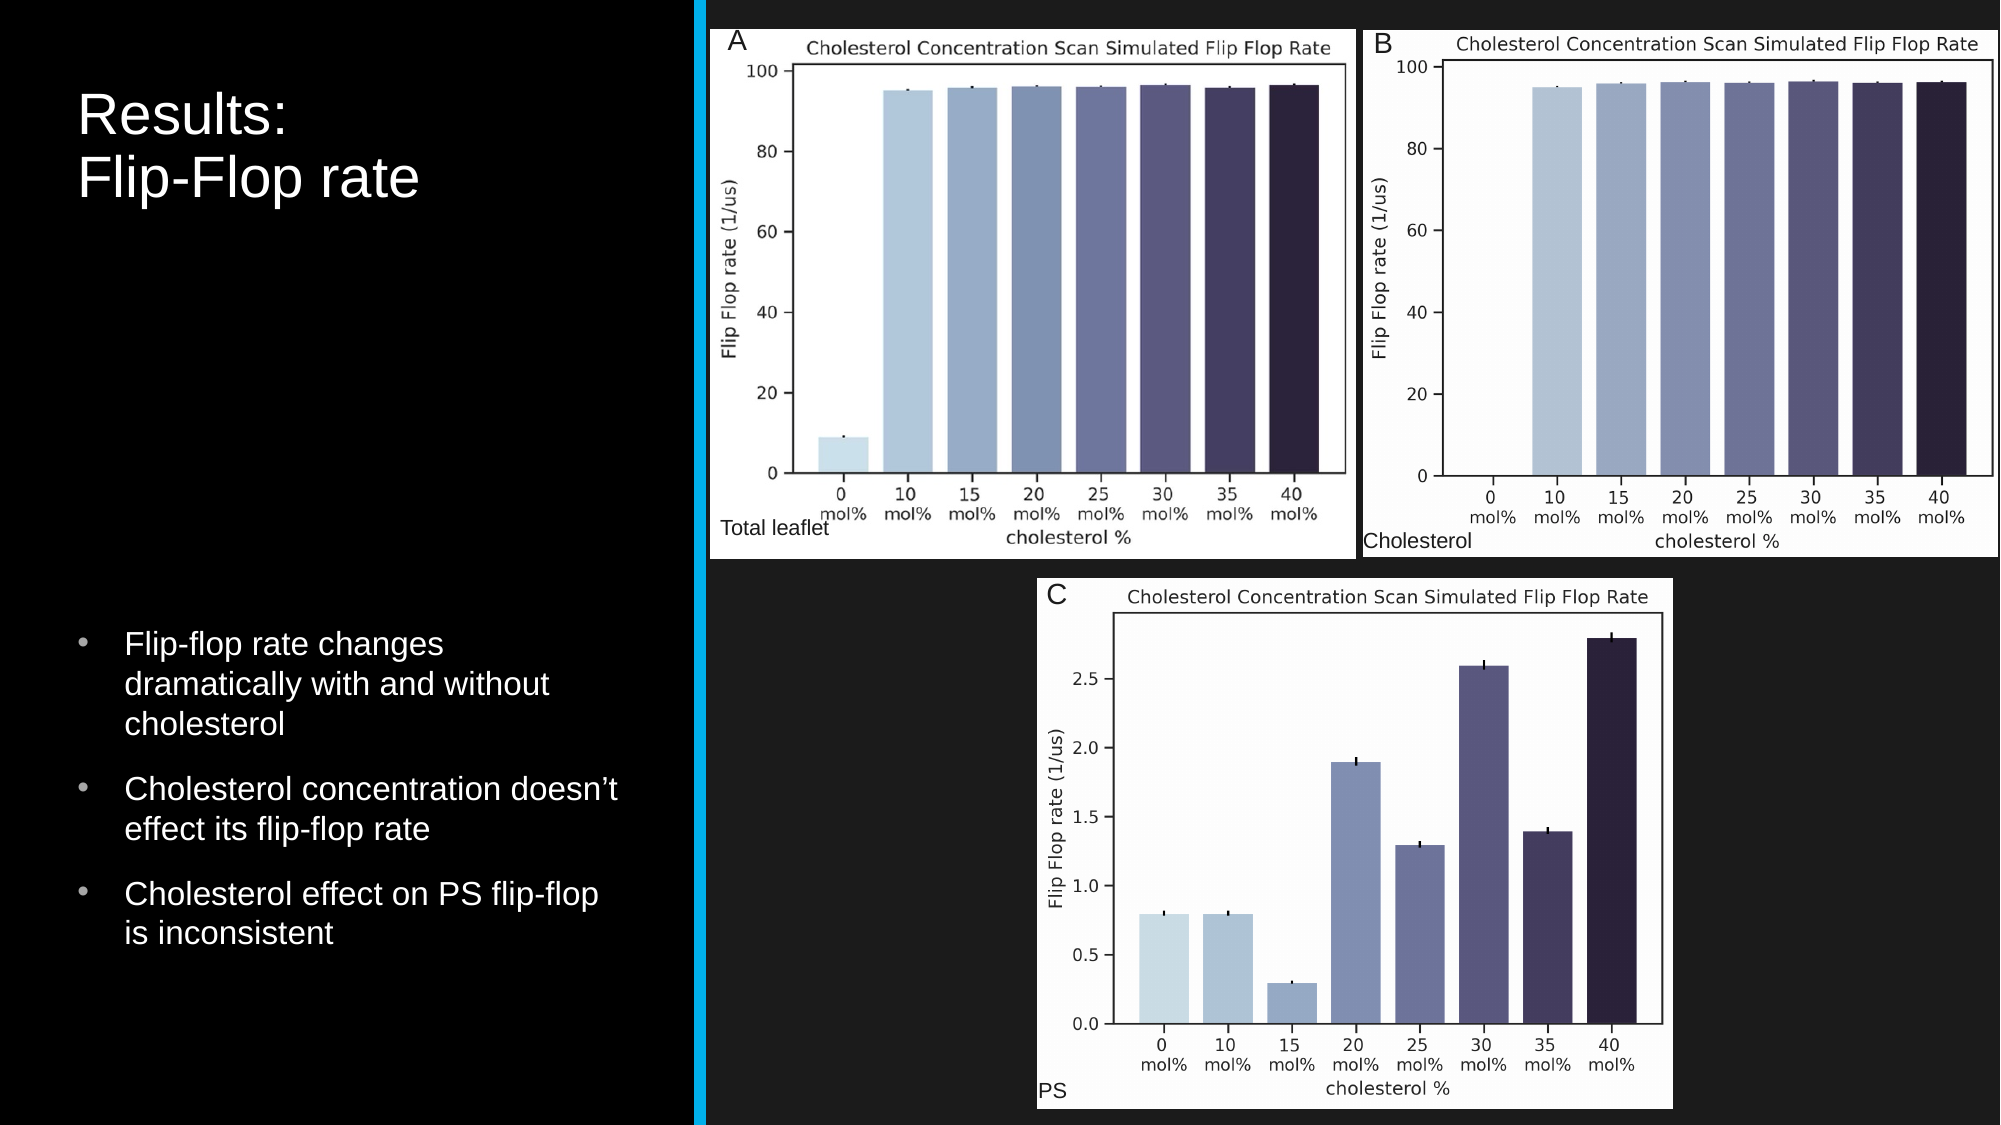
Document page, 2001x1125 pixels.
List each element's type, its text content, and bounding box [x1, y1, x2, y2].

list Flip-flop rate changes dramatically with and without cholesterol Cholesterol concentration doesn’t effect its flip-flop rate Cholesterol effect on PS flip-flop is inconsistent [62, 614, 638, 1013]
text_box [1348, 16, 1998, 572]
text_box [1023, 567, 1673, 1123]
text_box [705, 13, 1356, 559]
title Results: Flip-Flop rate [62, 76, 638, 339]
